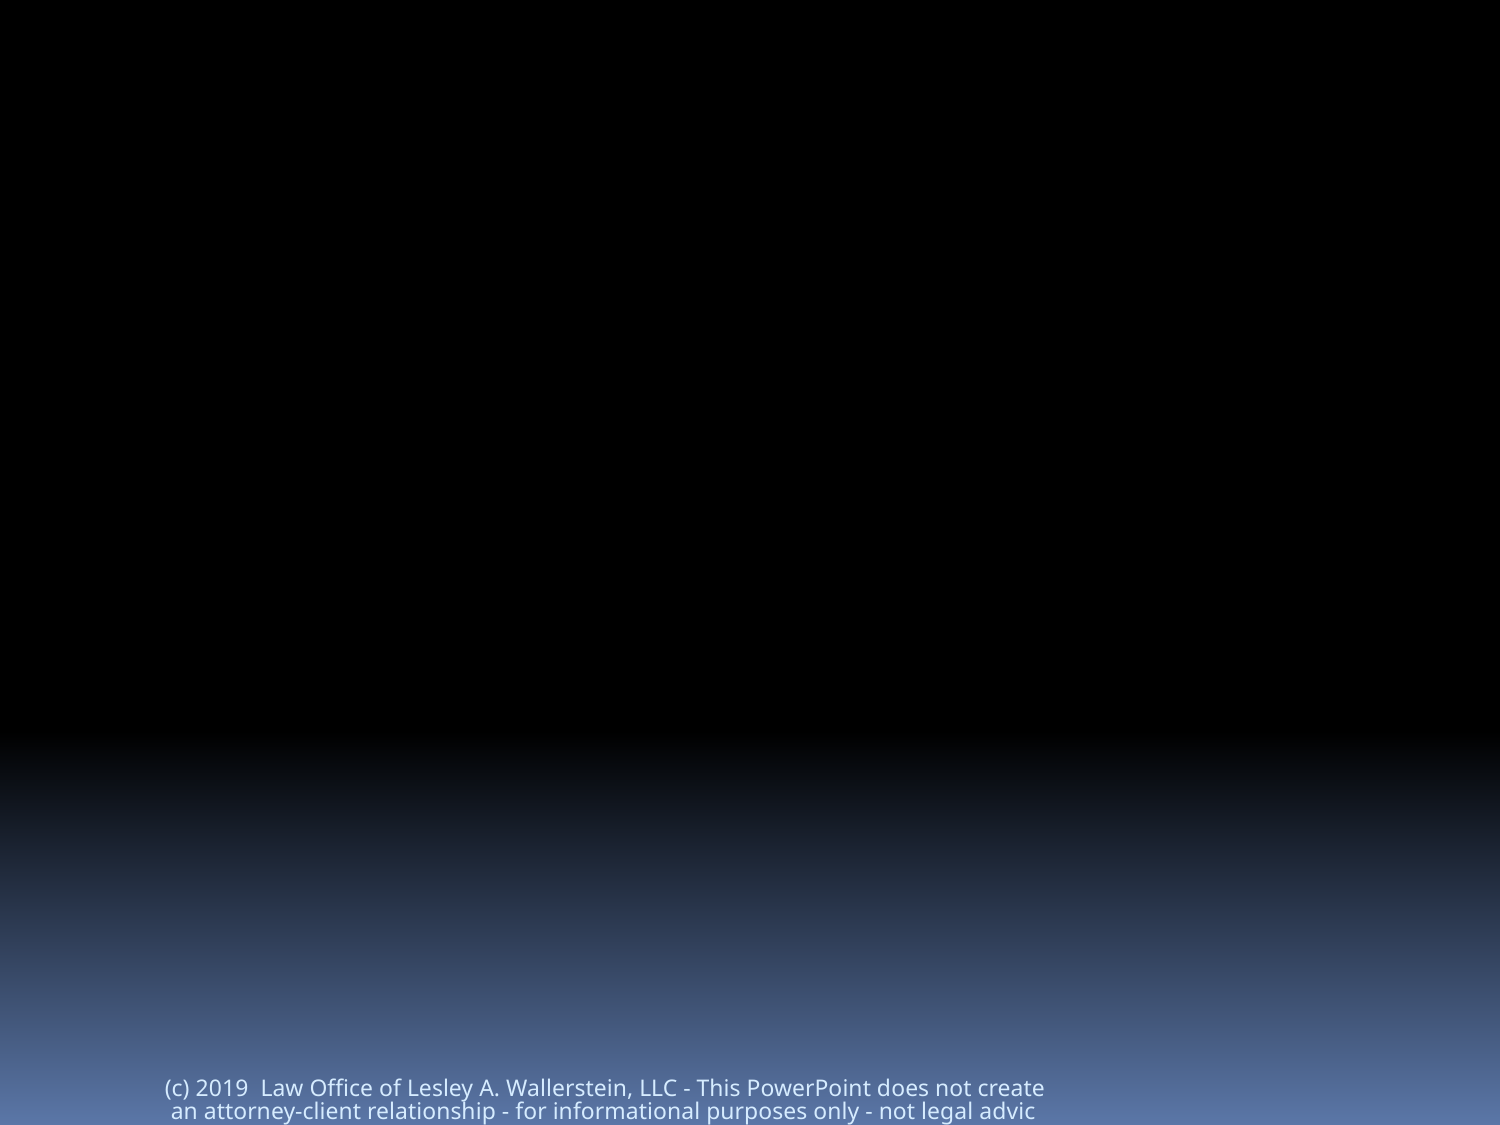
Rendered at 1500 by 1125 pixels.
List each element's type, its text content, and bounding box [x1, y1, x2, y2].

footer (c) 2019 Law Office of Lesley A. Wallerstein, LLC - This PowerPoint does not create an attorney-client relationship - for informational purposes only - not legal advice [150, 1052, 1063, 1113]
